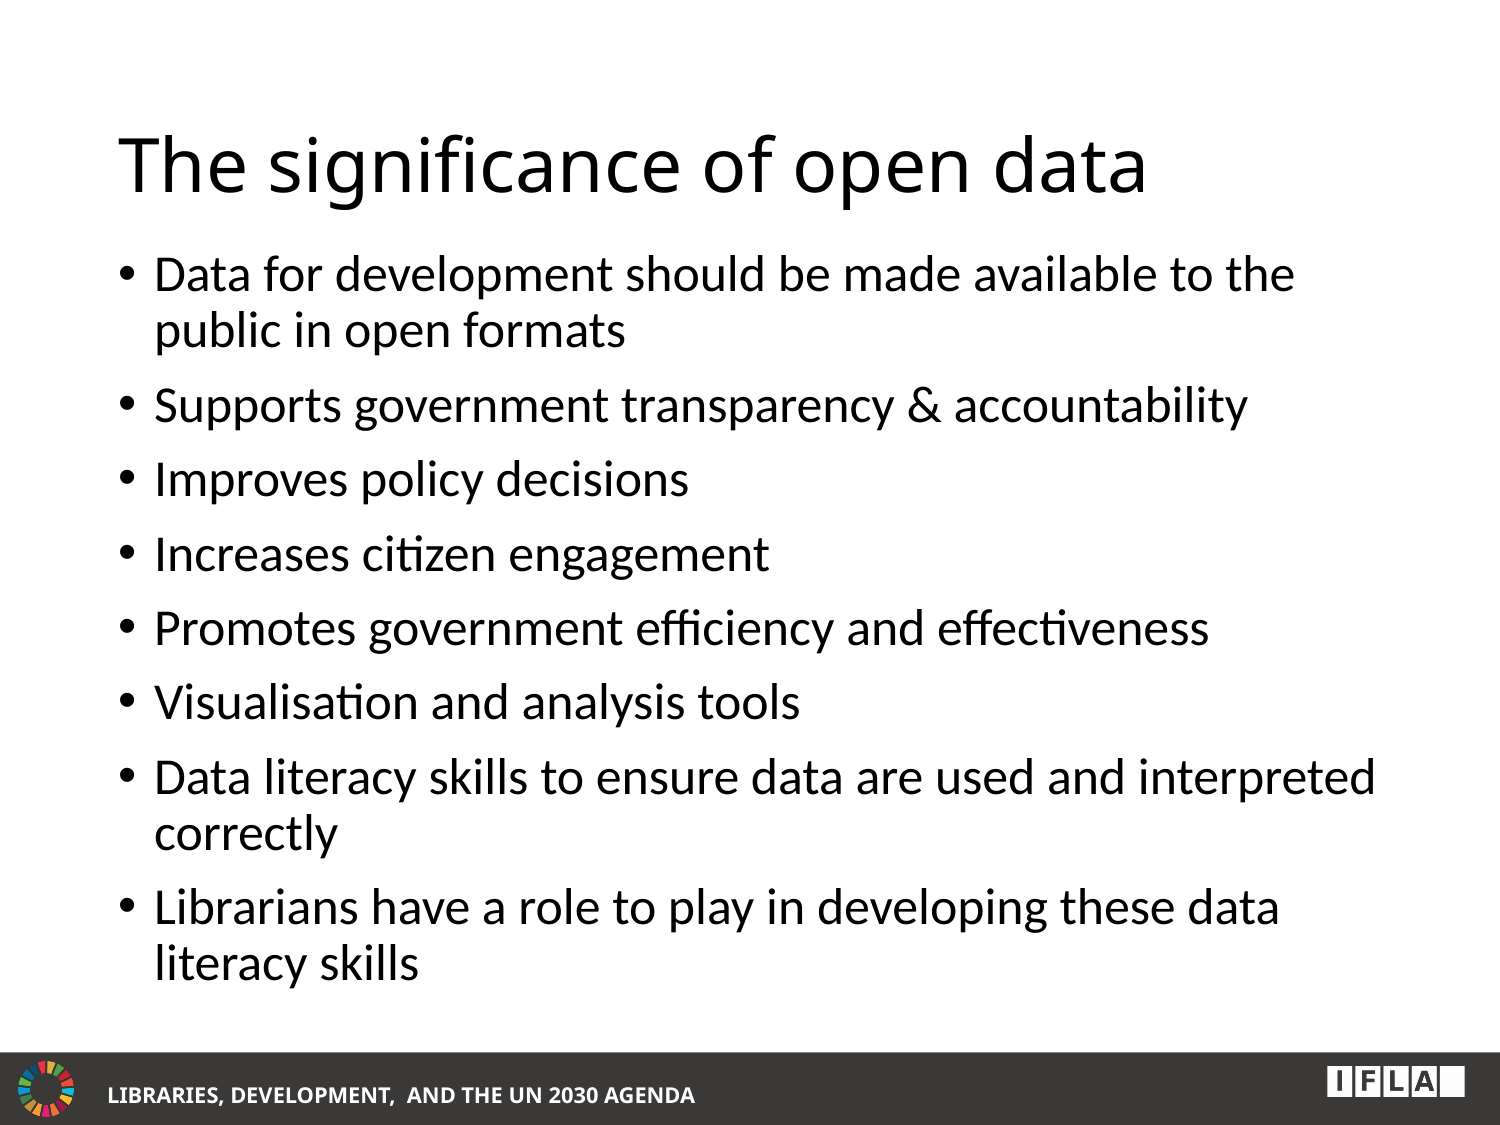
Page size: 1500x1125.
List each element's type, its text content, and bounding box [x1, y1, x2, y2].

picture [18, 1061, 74, 1117]
list Data for development should be made available to the public in open formats Supports government transparency & accountability Improves policy decisions Increases citizen engagement Promotes government efficiency and effectiveness Visualisation and analysis tools Data literacy skills to ensure data are used and interpreted correctly Librarians have a role to play in developing these data literacy skills [103, 239, 1429, 1005]
picture [1327, 1064, 1465, 1099]
title The significance of open data [103, 59, 1397, 278]
